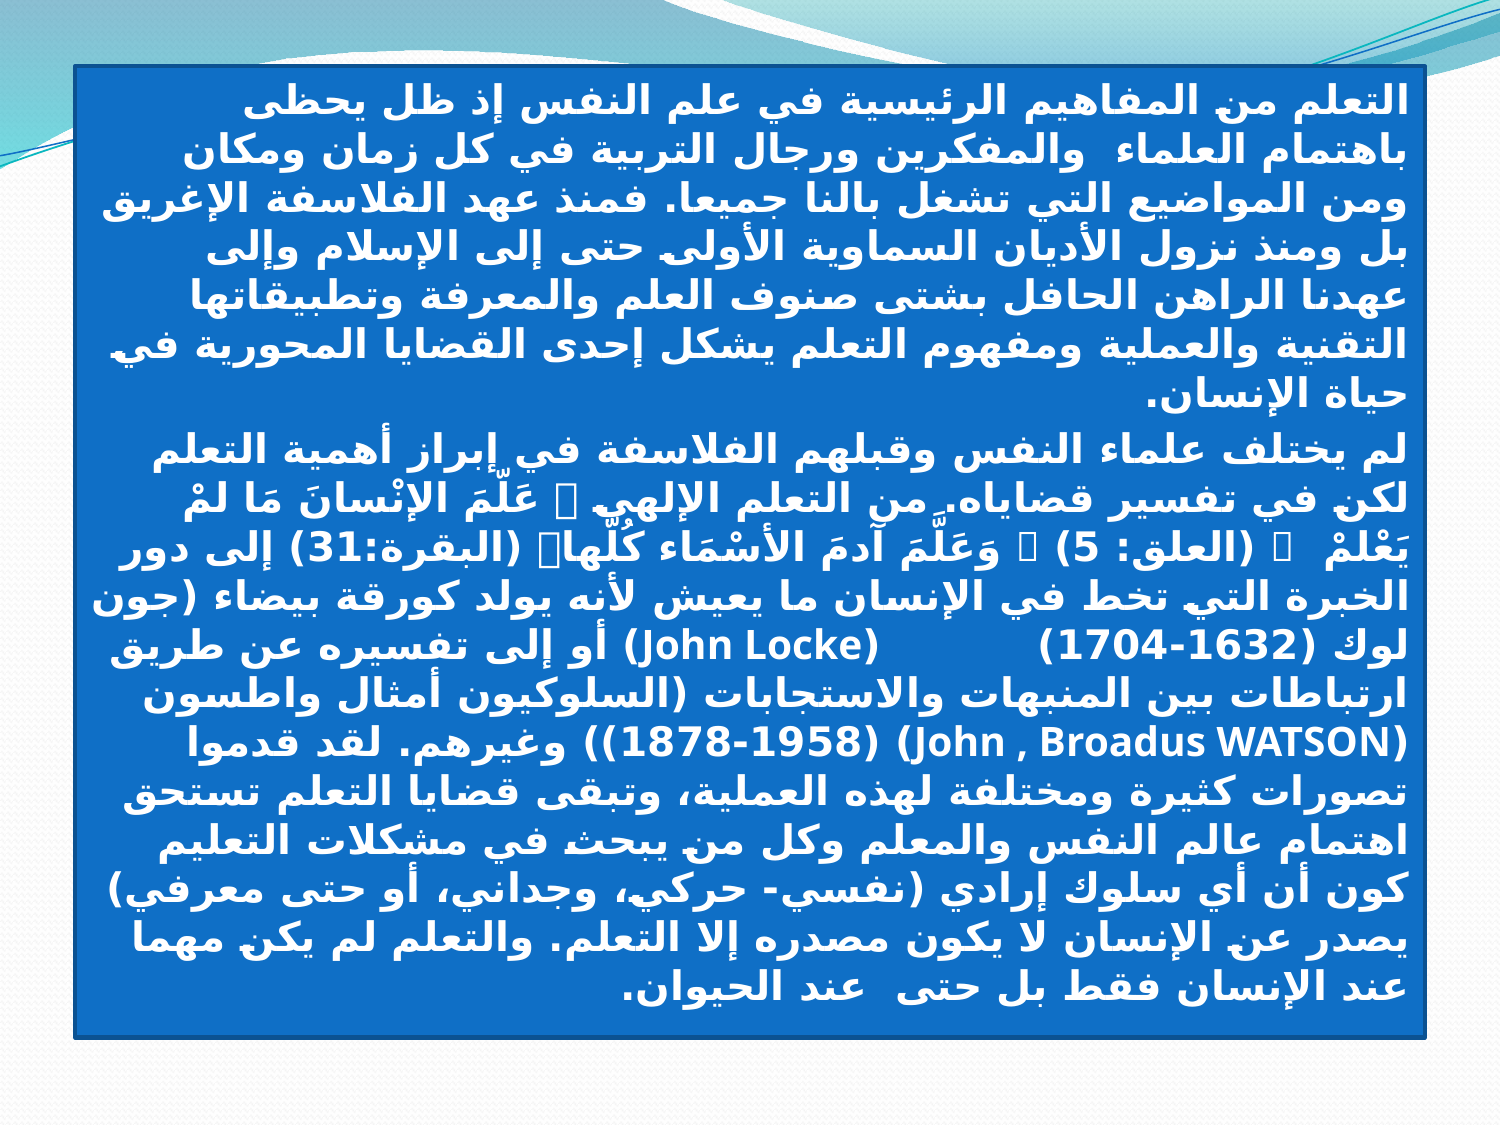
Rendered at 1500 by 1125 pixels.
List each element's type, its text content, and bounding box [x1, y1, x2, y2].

list التعلم من المفاهيم الرئيسية في علم النفس إذ ظل يحظى باهتمام العلماء والمفكرين ورجال التربية في كل زمان ومكان ومن المواضيع التي تشغل بالنا جميعا. فمنذ عهد الفلاسفة الإغريق بل ومنذ نزول الأديان السماوية الأولى حتى إلى الإسلام وإلى عهدنا الراهن الحافل بشتى صنوف العلم والمعرفة وتطبيقاتها التقنية والعملية ومفهوم التعلم يشكل إحدى القضايا المحورية في حياة الإنسان. لم يختلف علماء النفس وقبلهم الفلاسفة في إبراز أهمية التعلم لكن في تفسير قضاياه. من التعلم الإلهي  عَلّمَ الإنْسانَ مَا لمْ يَعْلمْ  (العلق: 5)  وَعَلَّمَ آدمَ الأسْمَاء كُلّها (البقرة:31) إلى دور الخبرة التي تخط في الإنسان ما يعيش لأنه يولد كورقة بيضاء (جون لوك (1632-1704) (John Locke) أو إلى تفسيره عن طريق ارتباطات بين المنبهات والاستجابات (السلوكيون أمثال واطسون (John , Broadus WATSON) (1878-1958)) وغيرهم. لقد قدموا تصورات كثيرة ومختلفة لهذه العملية، وتبقى قضايا التعلم تستحق اهتمام عالم النفس والمعلم وكل من يبحث في مشكلات التعليم كون أن أي سلوك إرادي (نفسي- حركي، وجداني، أو حتى معرفي) يصدر عن الإنسان لا يكون مصدره إلا التعلم. والتعلم لم يكن مهما عند الإنسان فقط بل حتى عند الحيوان. [73, 64, 1427, 1040]
